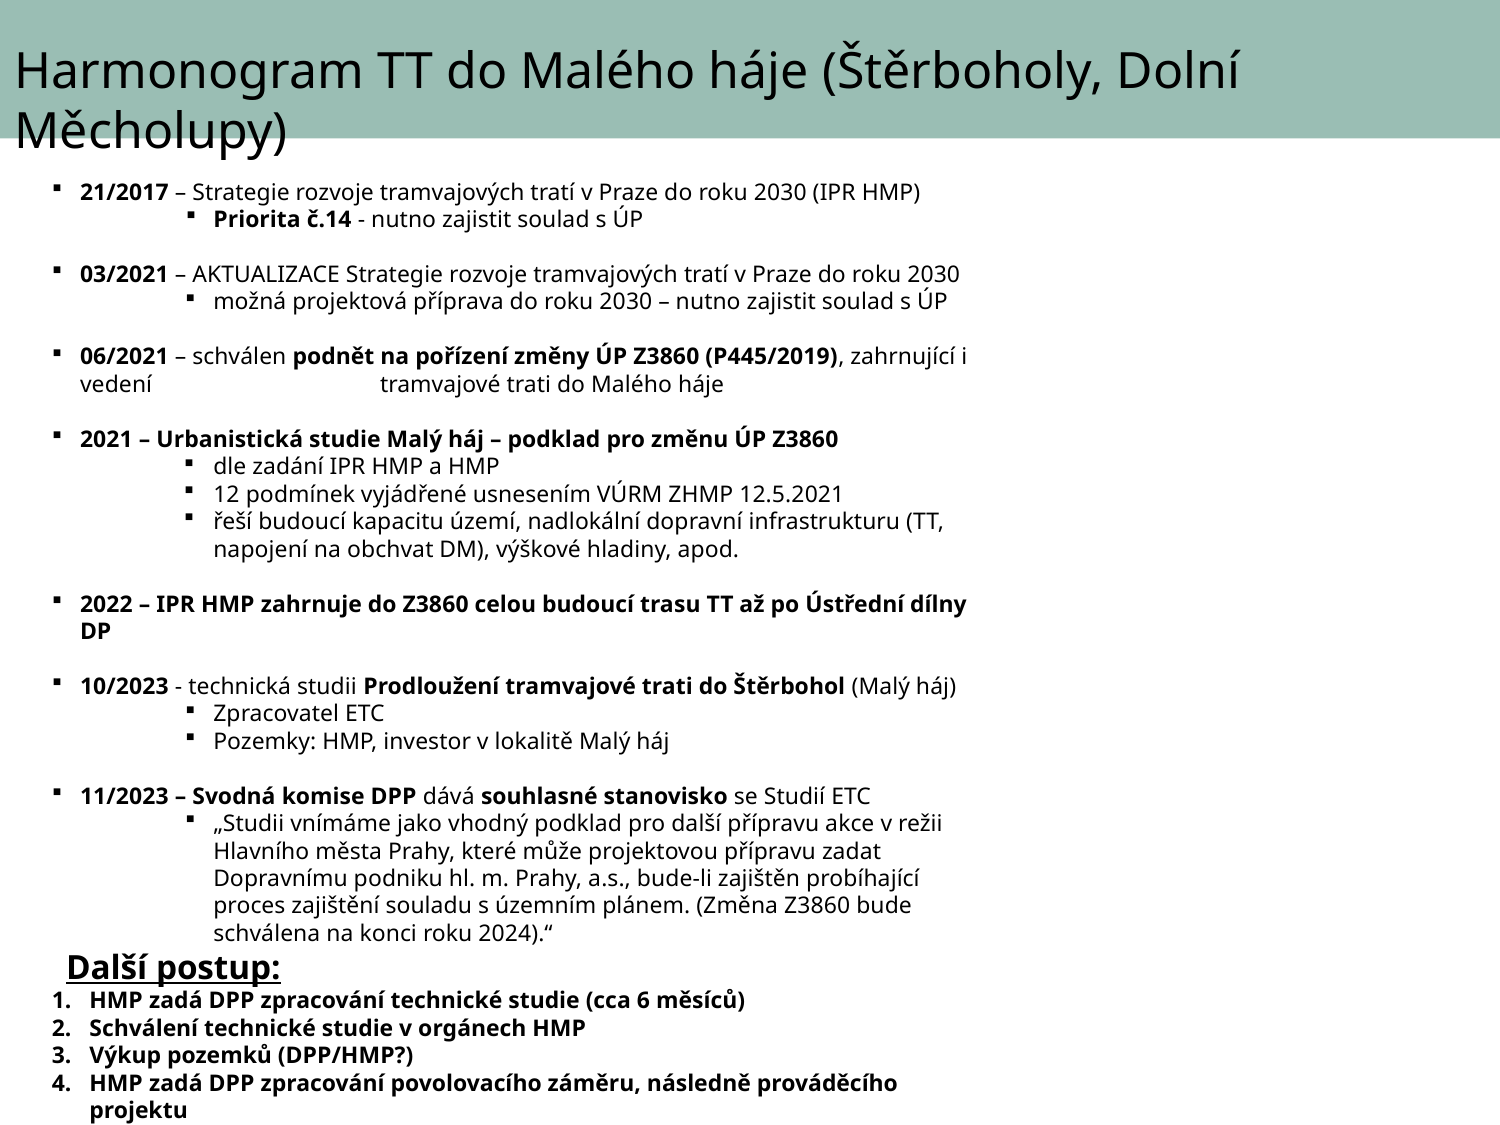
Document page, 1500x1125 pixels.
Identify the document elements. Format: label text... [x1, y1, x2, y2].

text_box 21/2017 – Strategie rozvoje tramvajových tratí v Praze do roku 2030 (IPR HMP) Priorita č.14 - nutno zajistit soulad s ÚP 03/2021 – AKTUALIZACE Strategie rozvoje tramvajových tratí v Praze do roku 2030 možná projektová příprava do roku 2030 – nutno zajistit soulad s ÚP 06/2021 – schválen podnět na pořízení změny ÚP Z3860 (P445/2019), zahrnující i vedení tramvajové trati do Malého háje 2021 – Urbanistická studie Malý háj – podklad pro změnu ÚP Z3860 dle zadání IPR HMP a HMP 12 podmínek vyjádřené usnesením VÚRM ZHMP 12.5.2021 řeší budoucí kapacitu území, nadlokální dopravní infrastrukturu (TT, napojení na obchvat DM), výškové hladiny, apod. 2022 – IPR HMP zahrnuje do Z3860 celou budoucí trasu TT až po Ústřední dílny DP 10/2023 - technická studii Prodloužení tramvajové trati do Štěrbohol (Malý háj) Zpracovatel ETC Pozemky: HMP, investor v lokalitě Malý háj 11/2023 – Svodná komise DPP dává souhlasné stanovisko se Studií ETC „Studii vnímáme jako vhodný podklad pro další přípravu akce v režii Hlavního města Prahy, které může projektovou přípravu zadat Dopravnímu podniku hl. m. Prahy, a.s., bude-li zajištěn probíhající proces zajištění souladu s územním plánem. (Změna Z3860 bude schválena na konci roku 2024).“ Další postup: HMP zadá DPP zpracování technické studie (cca 6 měsíců) Schválení technické studie v orgánech HMP Výkup pozemků (DPP/HMP?) HMP zadá DPP zpracování povolovacího záměru, následně prováděcího projektu DPP – veřejná zakázka na zhotovitele stavby [37, 169, 991, 1125]
text_box Harmonogram TT do Malého háje (Štěrboholy, Dolní Měcholupy) [0, 31, 1466, 167]
text_box [0, 0, 1500, 139]
